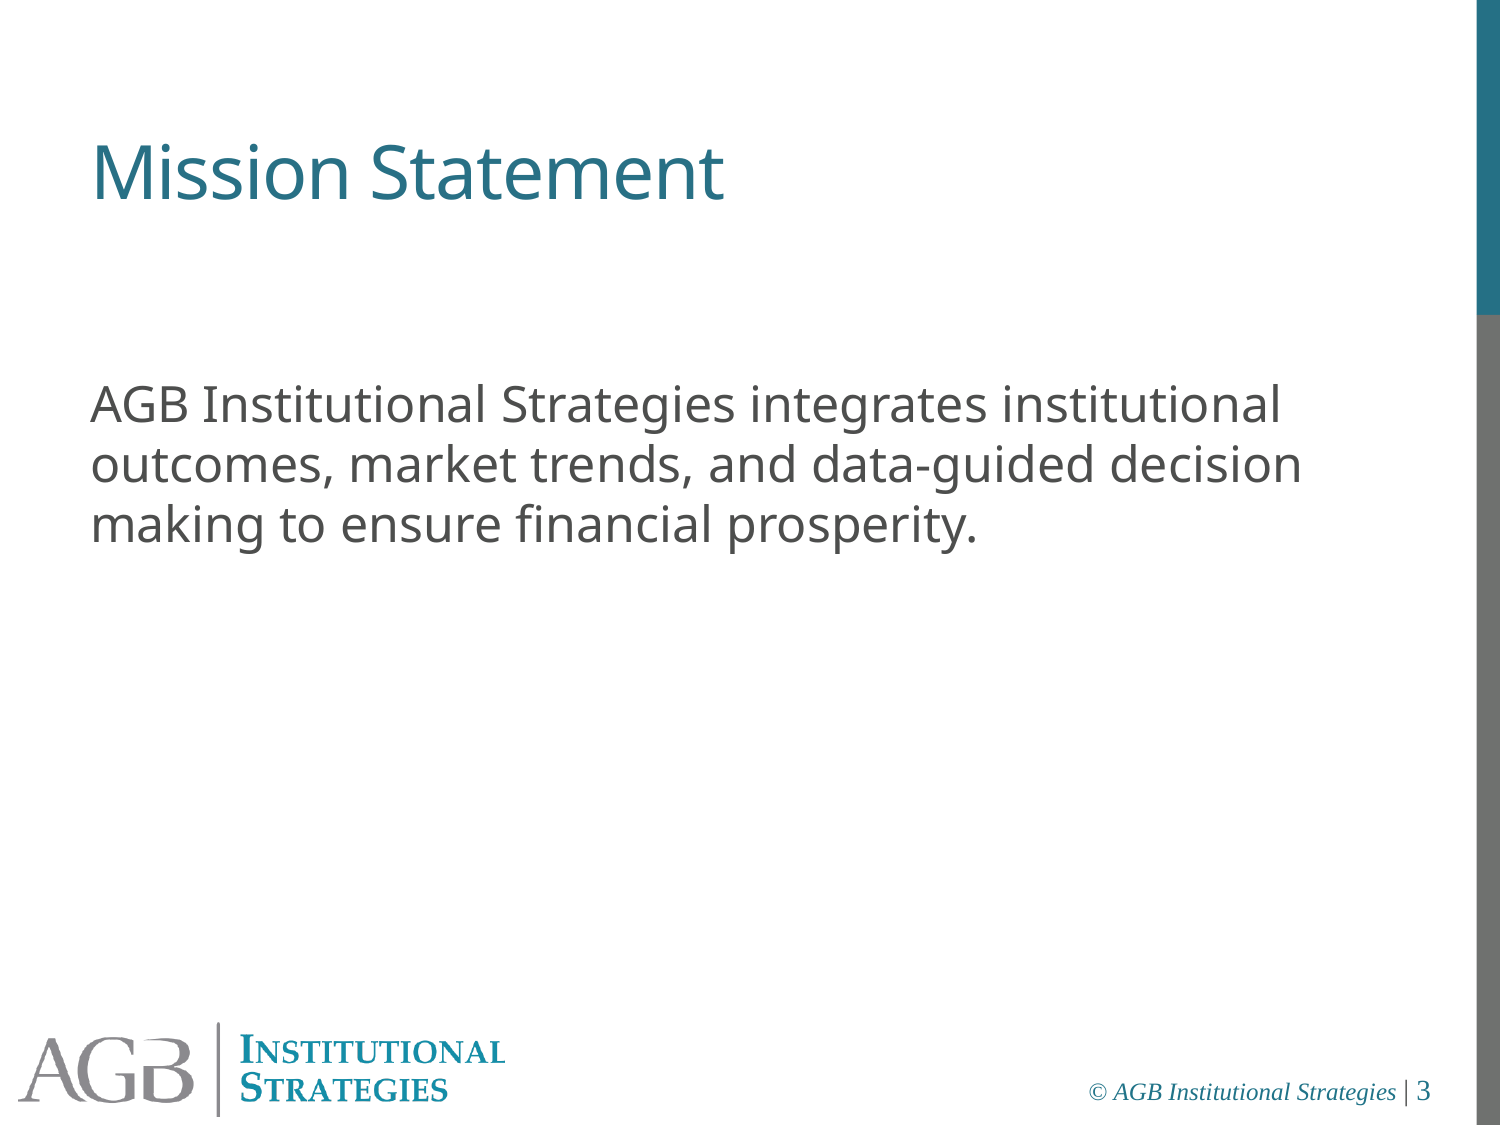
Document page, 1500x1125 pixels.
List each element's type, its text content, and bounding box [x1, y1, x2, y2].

list AGB Institutional Strategies integrates institutional outcomes, market trends, and data-guided decision making to ensure financial prosperity. [75, 365, 1325, 701]
slide_number © AGB Institutional Strategies | 3 [1073, 1059, 1477, 1119]
title Mission Statement [75, 121, 1063, 222]
